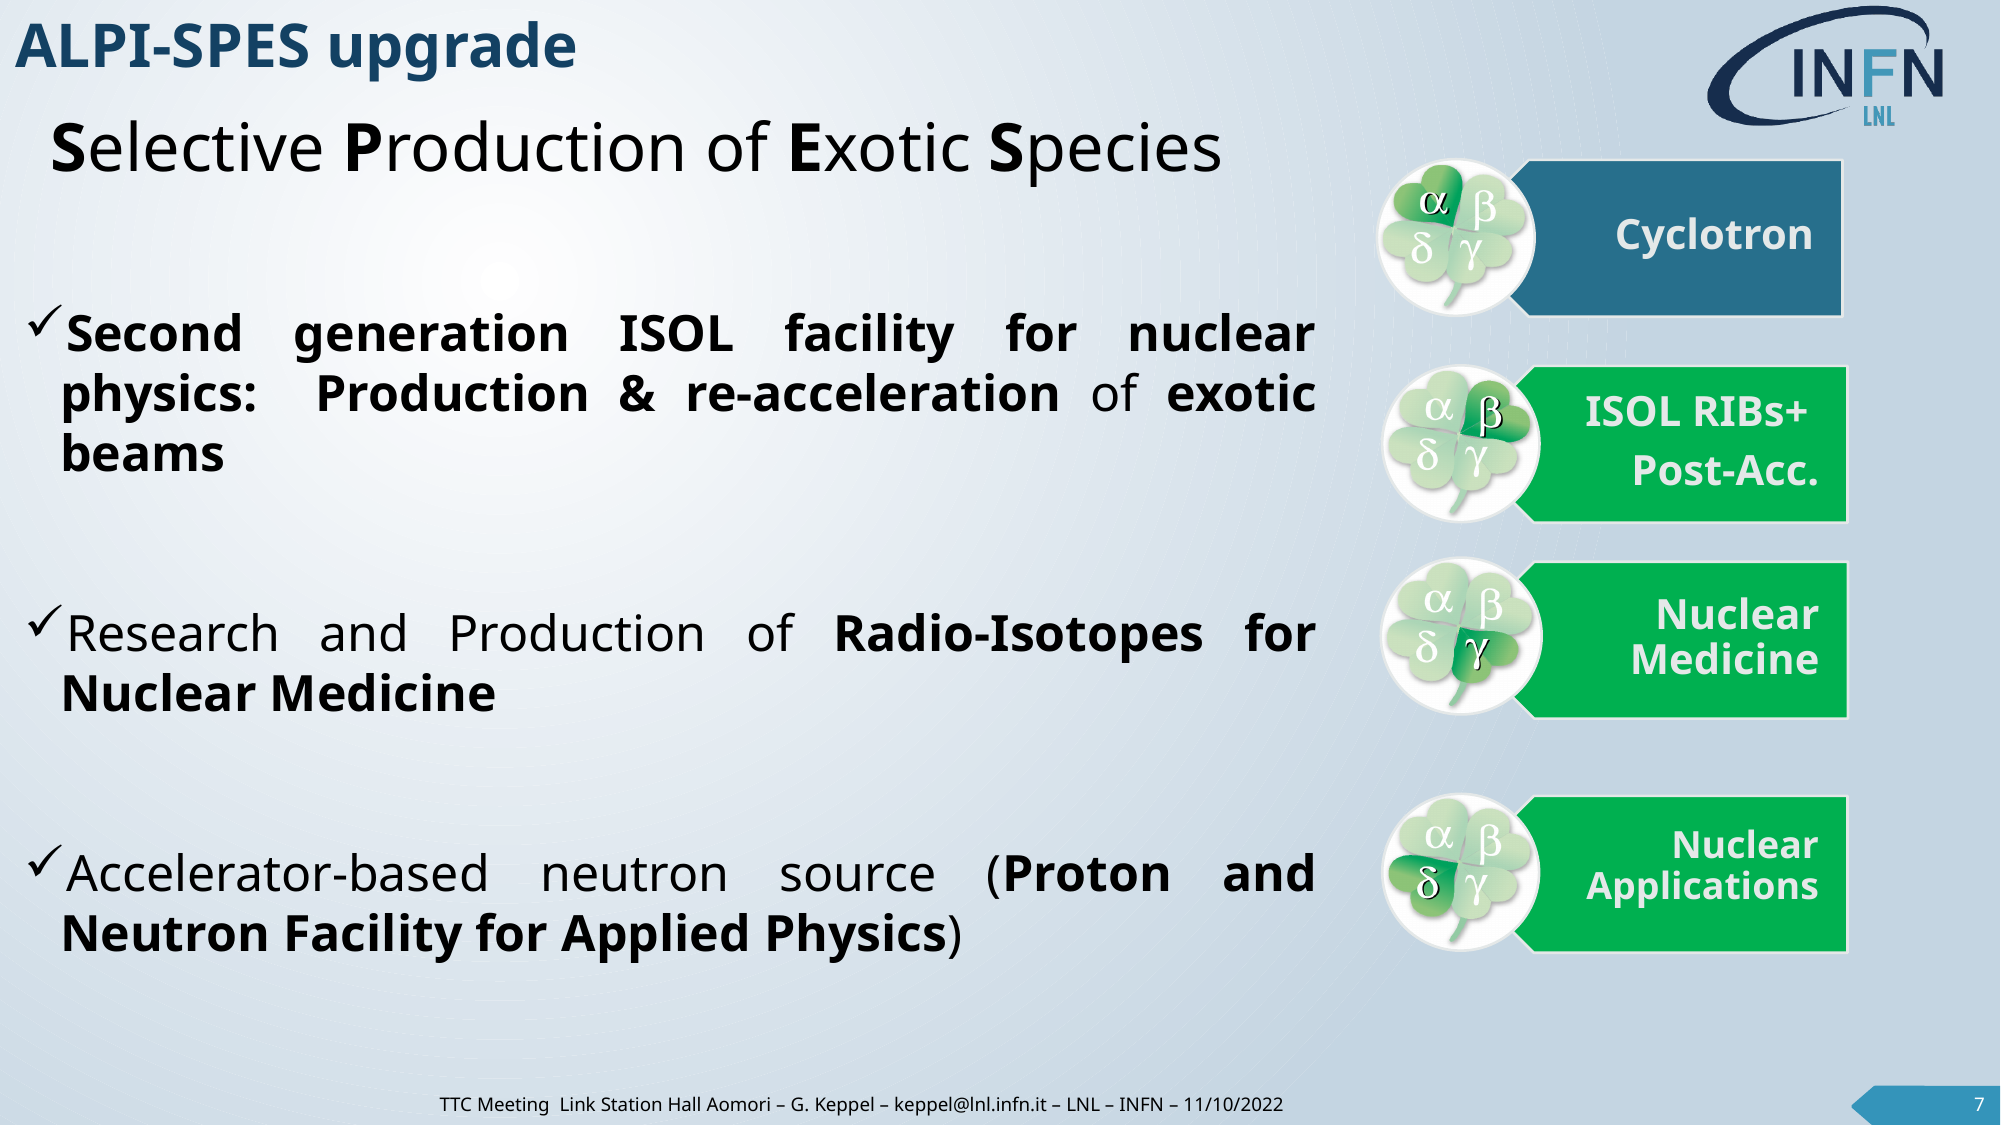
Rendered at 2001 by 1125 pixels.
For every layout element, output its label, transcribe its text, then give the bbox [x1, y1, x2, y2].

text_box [1380, 557, 1849, 719]
text_box Second generation ISOL facility for nuclear physics: Production & re-acceleration of exotic beams Research and Production of Radio-Isotopes for Nuclear Medicine Accelerator-based neutron source (Proton and Neutron Facility for Applied Physics) [9, 293, 1332, 969]
text_box Selective Production of Exotic Species [36, 97, 1239, 193]
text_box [1376, 155, 1843, 317]
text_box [1381, 361, 1848, 523]
picture [1680, 0, 2000, 145]
footer TTC Meeting Link Station Hall Aomori – G. Keppel – keppel@lnl.infn.it – LNL – INFN – 11/10/2022 [424, 1085, 1675, 1125]
slide_number 7 [1887, 1085, 2000, 1125]
title ALPI-SPES upgrade [0, 0, 1621, 85]
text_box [1381, 788, 1848, 953]
